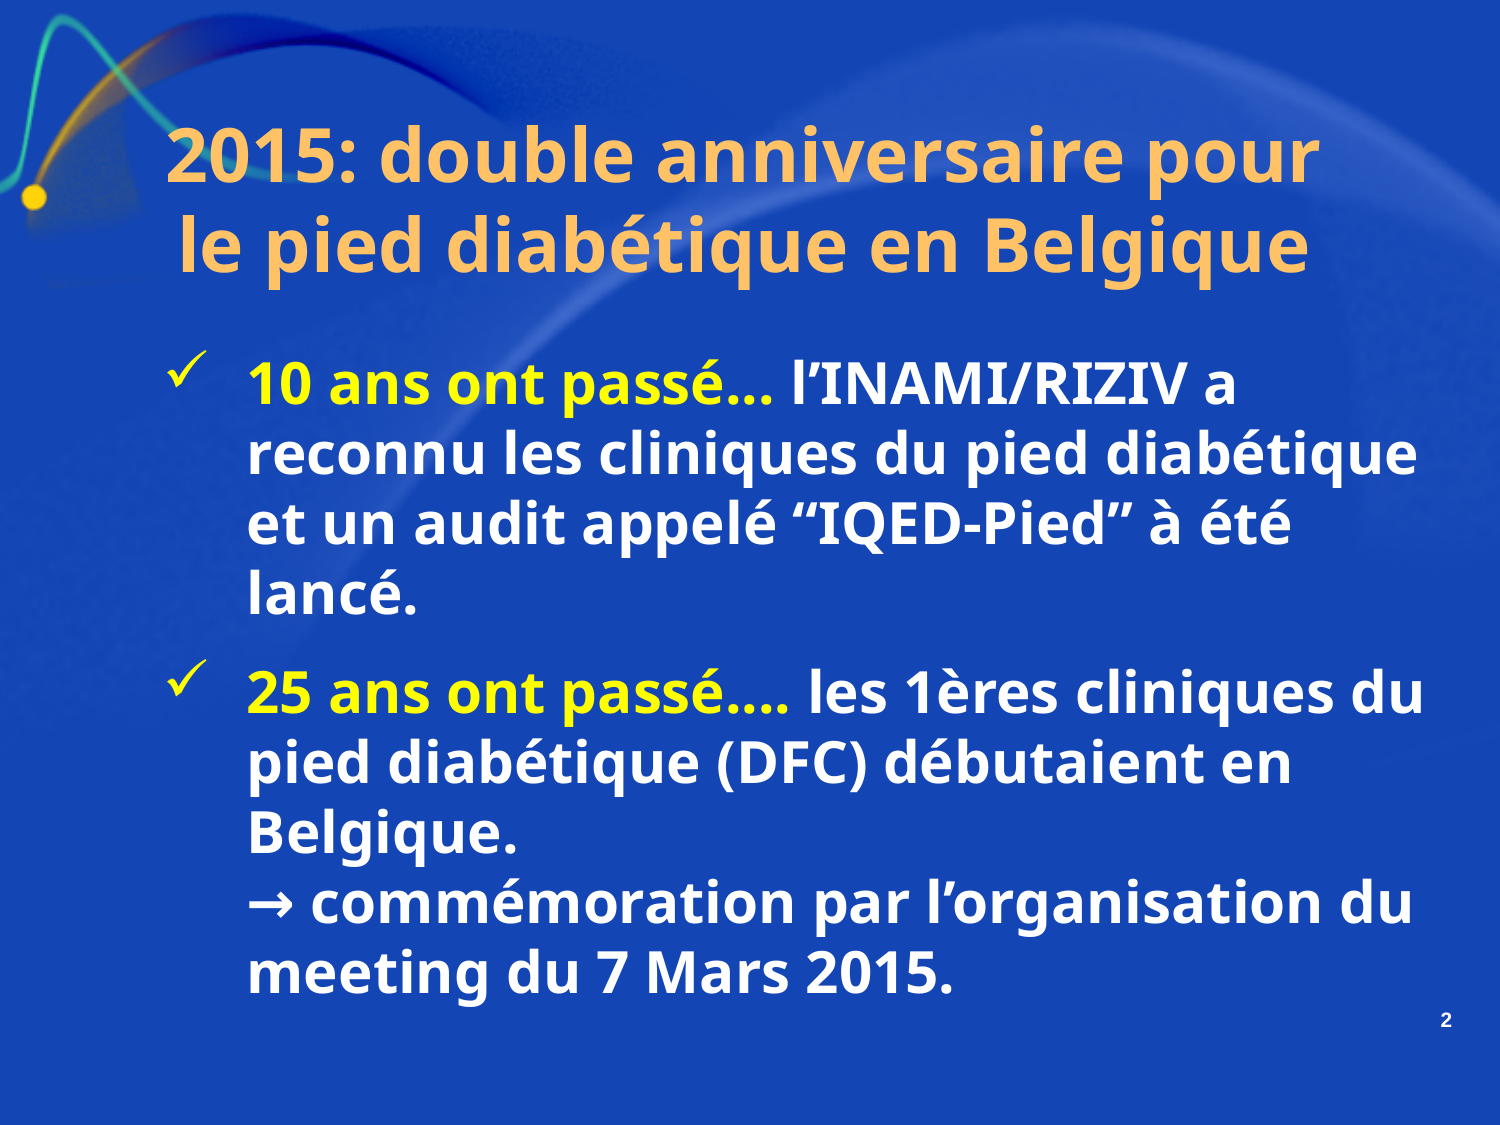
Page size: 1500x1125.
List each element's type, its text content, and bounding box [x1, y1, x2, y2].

slide_number 2 [1410, 999, 1483, 1037]
picture [0, 0, 1500, 1125]
list 10 ans ont passé... l’INAMI/RIZIV a reconnu les cliniques du pied diabétique et un audit appelé “IQED-Pied” à été lancé. 25 ans ont passé.... les 1ères cliniques du pied diabétique (DFC) débutaient en Belgique. → commémoration par l’organisation du meeting du 7 Mars 2015. [147, 338, 1451, 1095]
title 2015: double anniversaire pour le pied diabétique en Belgique [112, 99, 1377, 288]
